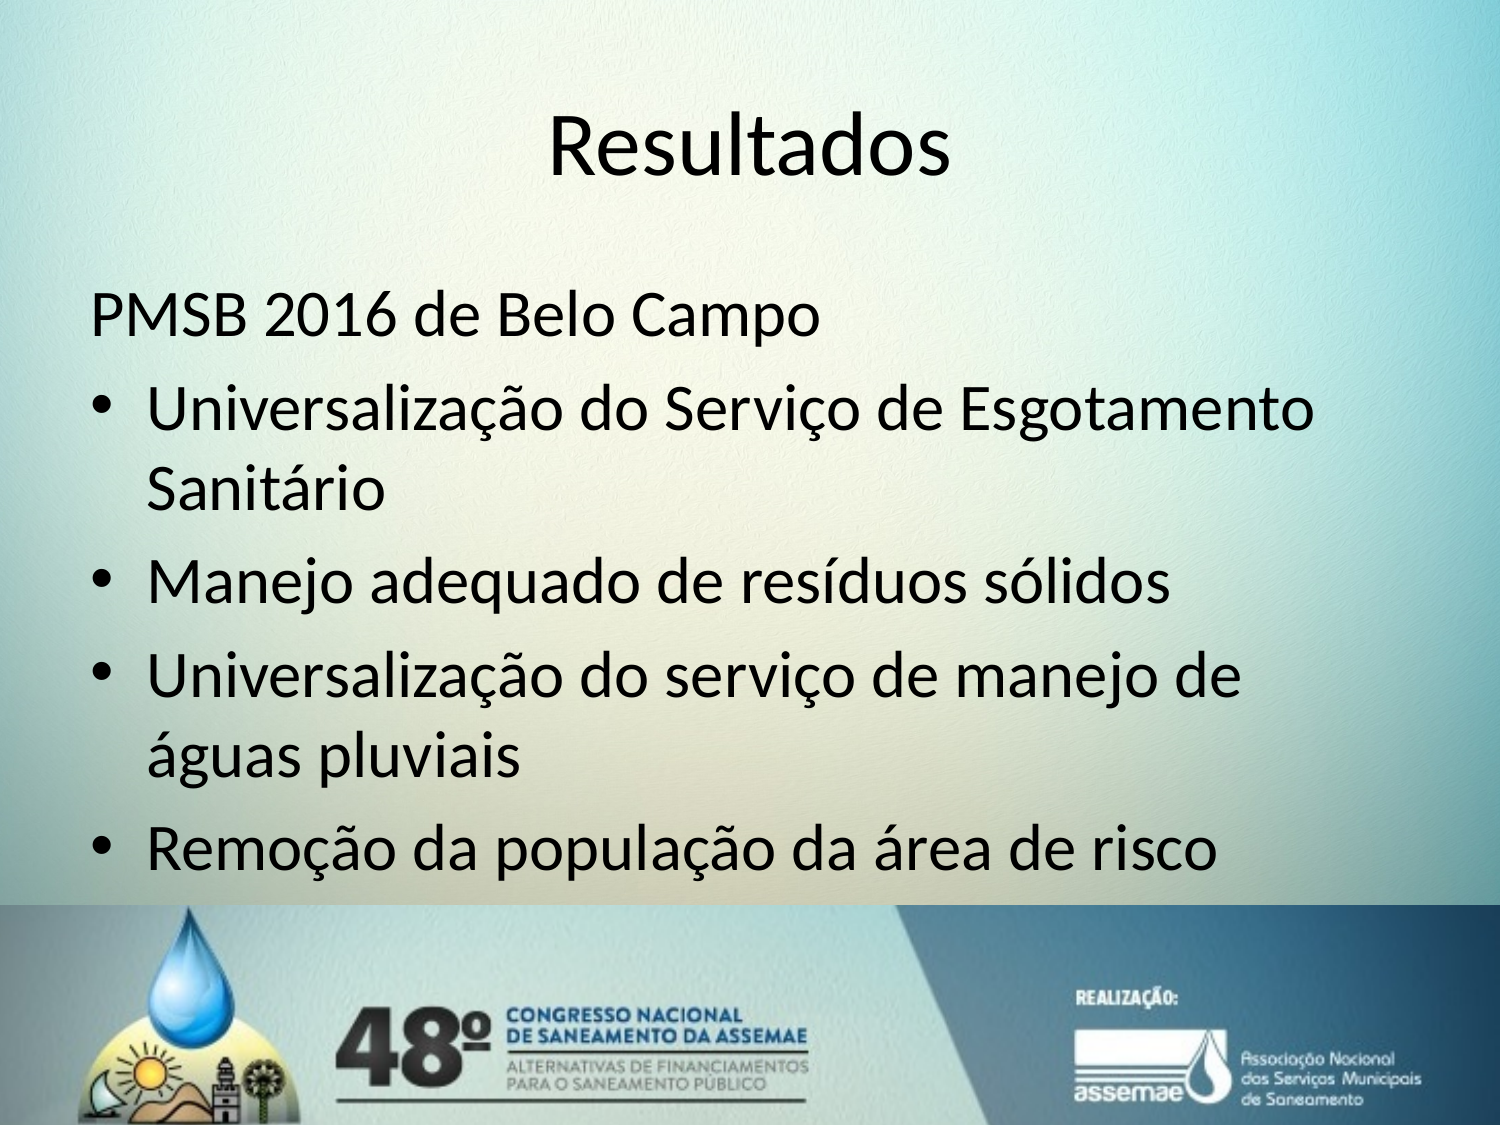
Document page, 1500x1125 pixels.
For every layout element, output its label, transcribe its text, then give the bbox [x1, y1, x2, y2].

list PMSB 2016 de Belo Campo Universalização do Serviço de Esgotamento Sanitário Manejo adequado de resíduos sólidos Universalização do serviço de manejo de águas pluviais Remoção da população da área de risco [75, 262, 1425, 1005]
title Resultados [75, 45, 1425, 233]
picture [0, 0, 1500, 1125]
